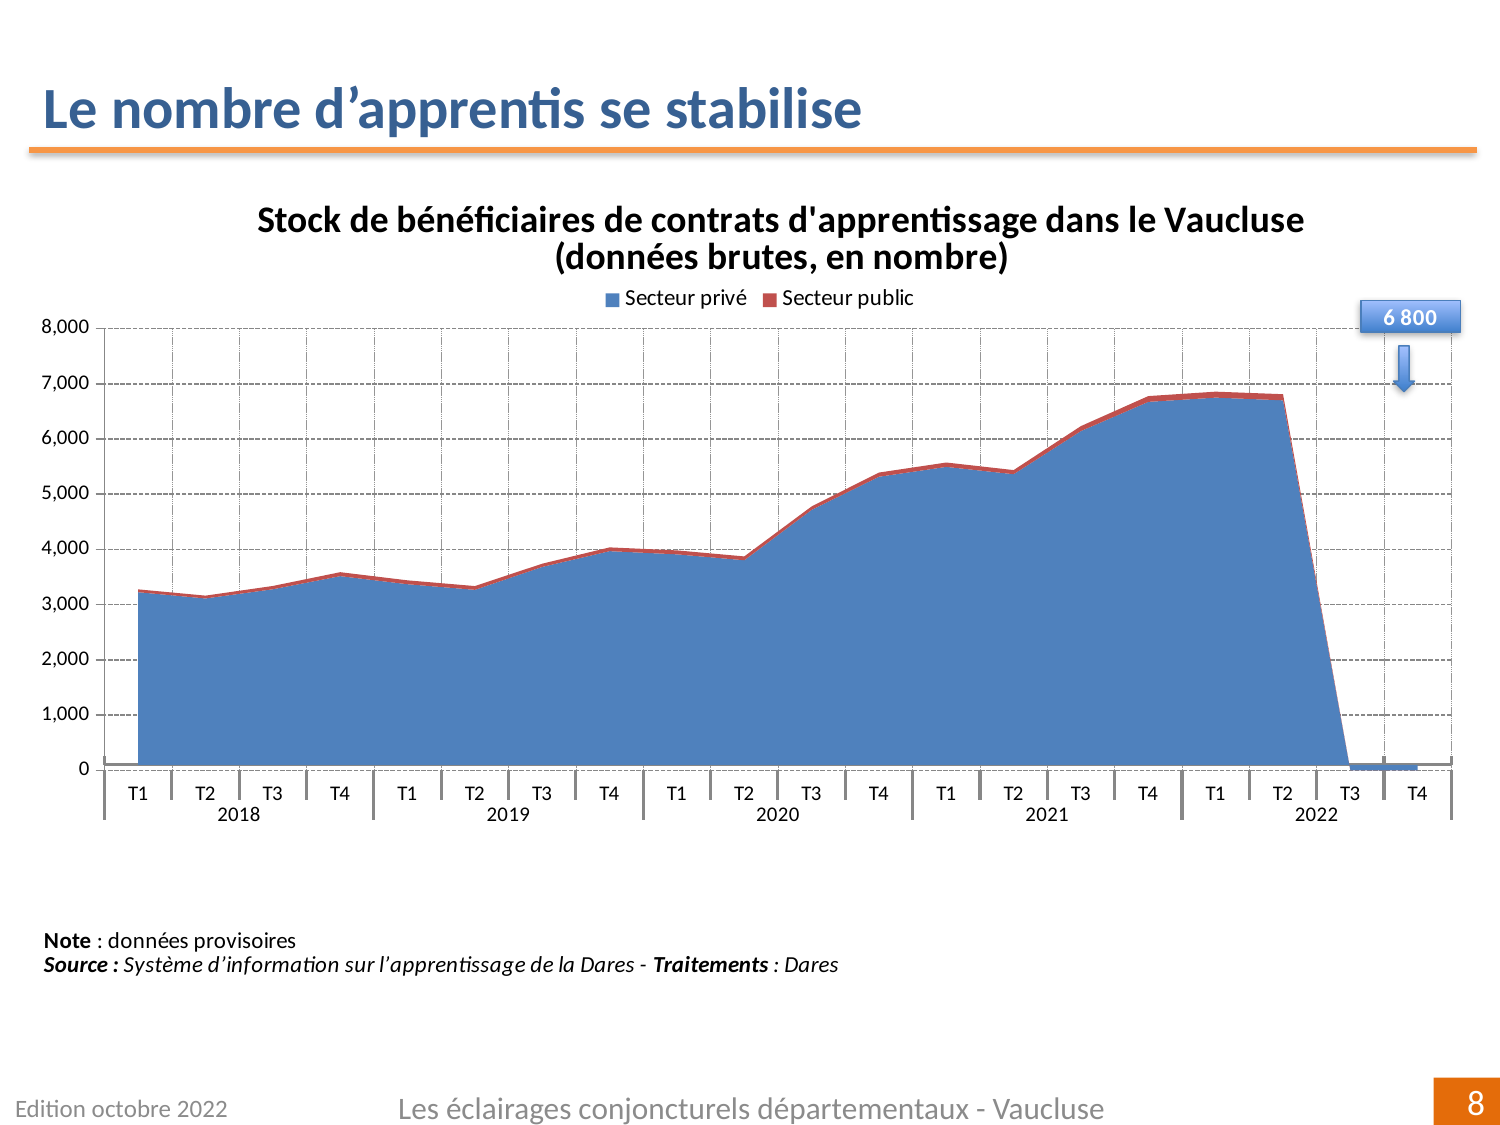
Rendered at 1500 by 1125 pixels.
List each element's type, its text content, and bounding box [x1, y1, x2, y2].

slide_number Edition octobre 2022 [0, 1077, 350, 1125]
text_box Le nombre d’apprentis se stabilise [29, 63, 1495, 148]
slide_number 8 [1433, 1077, 1500, 1125]
chart [28, 172, 1478, 1049]
footer Les éclairages conjoncturels départementaux - Vaucluse [350, 1077, 1232, 1125]
